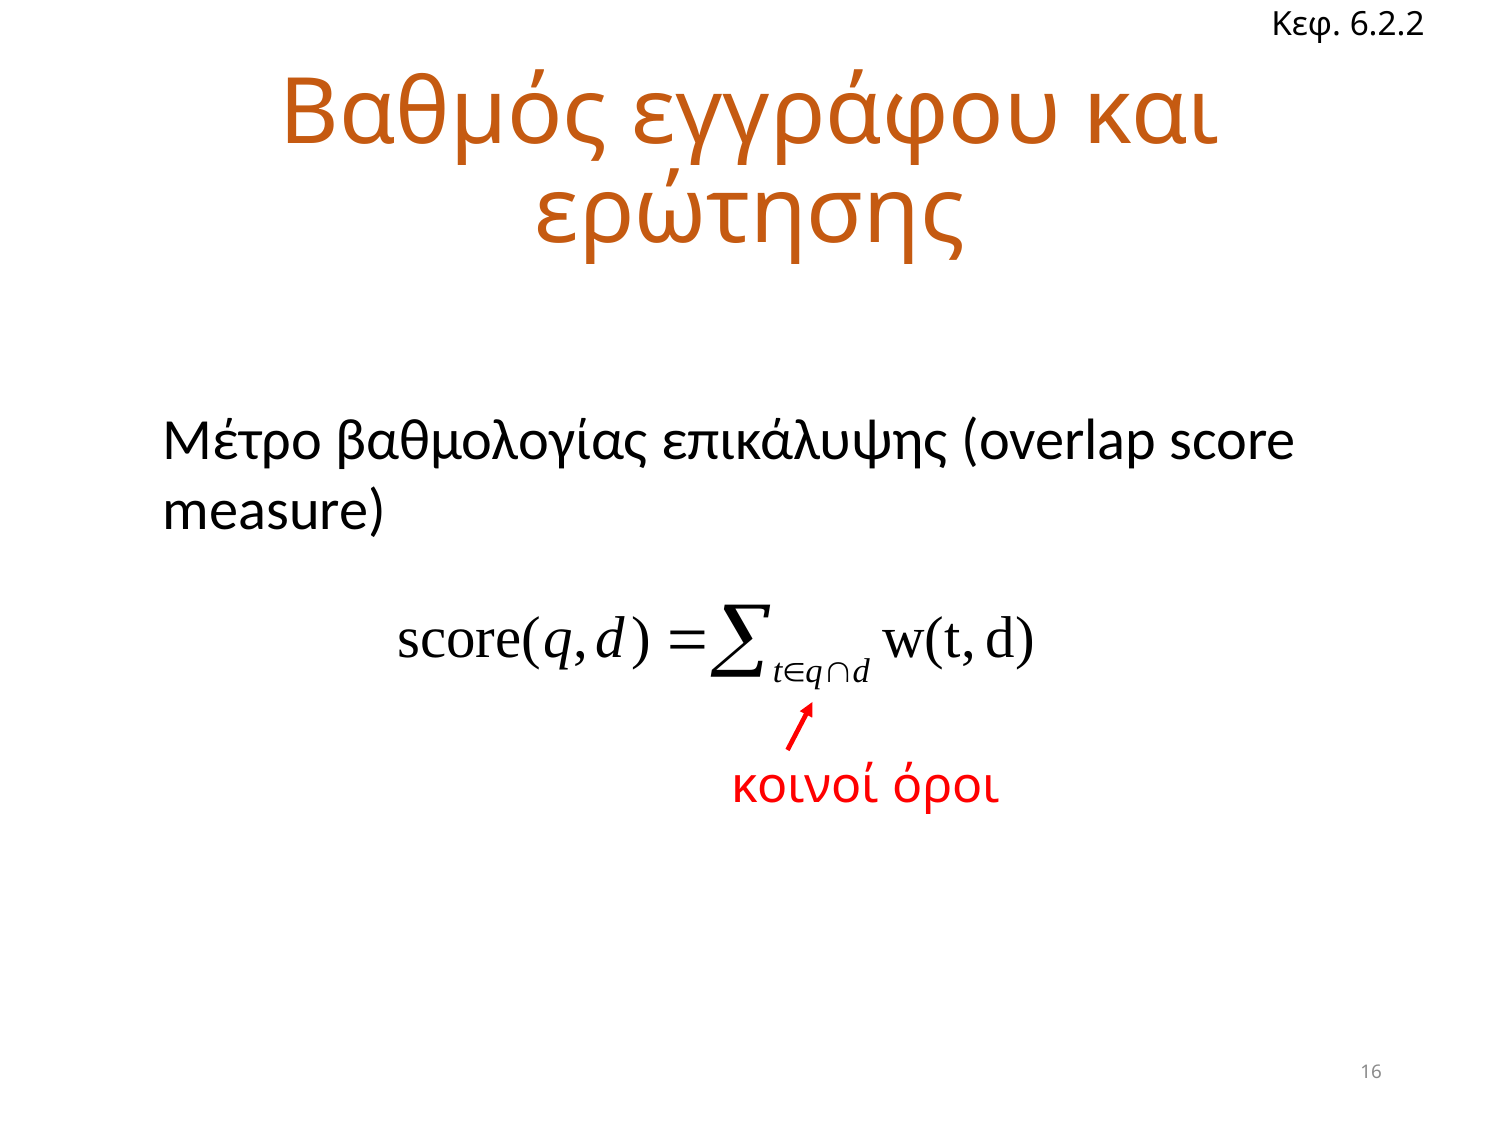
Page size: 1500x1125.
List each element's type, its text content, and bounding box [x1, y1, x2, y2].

text_box κοινοί όροι [716, 745, 1180, 821]
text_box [390, 593, 1044, 703]
text_box Κεφ. 6.2.2 [1256, 0, 1440, 50]
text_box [787, 701, 813, 750]
slide_number 16 [1059, 1042, 1397, 1103]
text_box Μέτρο βαθμολογίας επικάλυψης (overlap score measure) [148, 393, 1349, 549]
title Βαθμός εγγράφου και ερώτησης [103, 54, 1397, 273]
